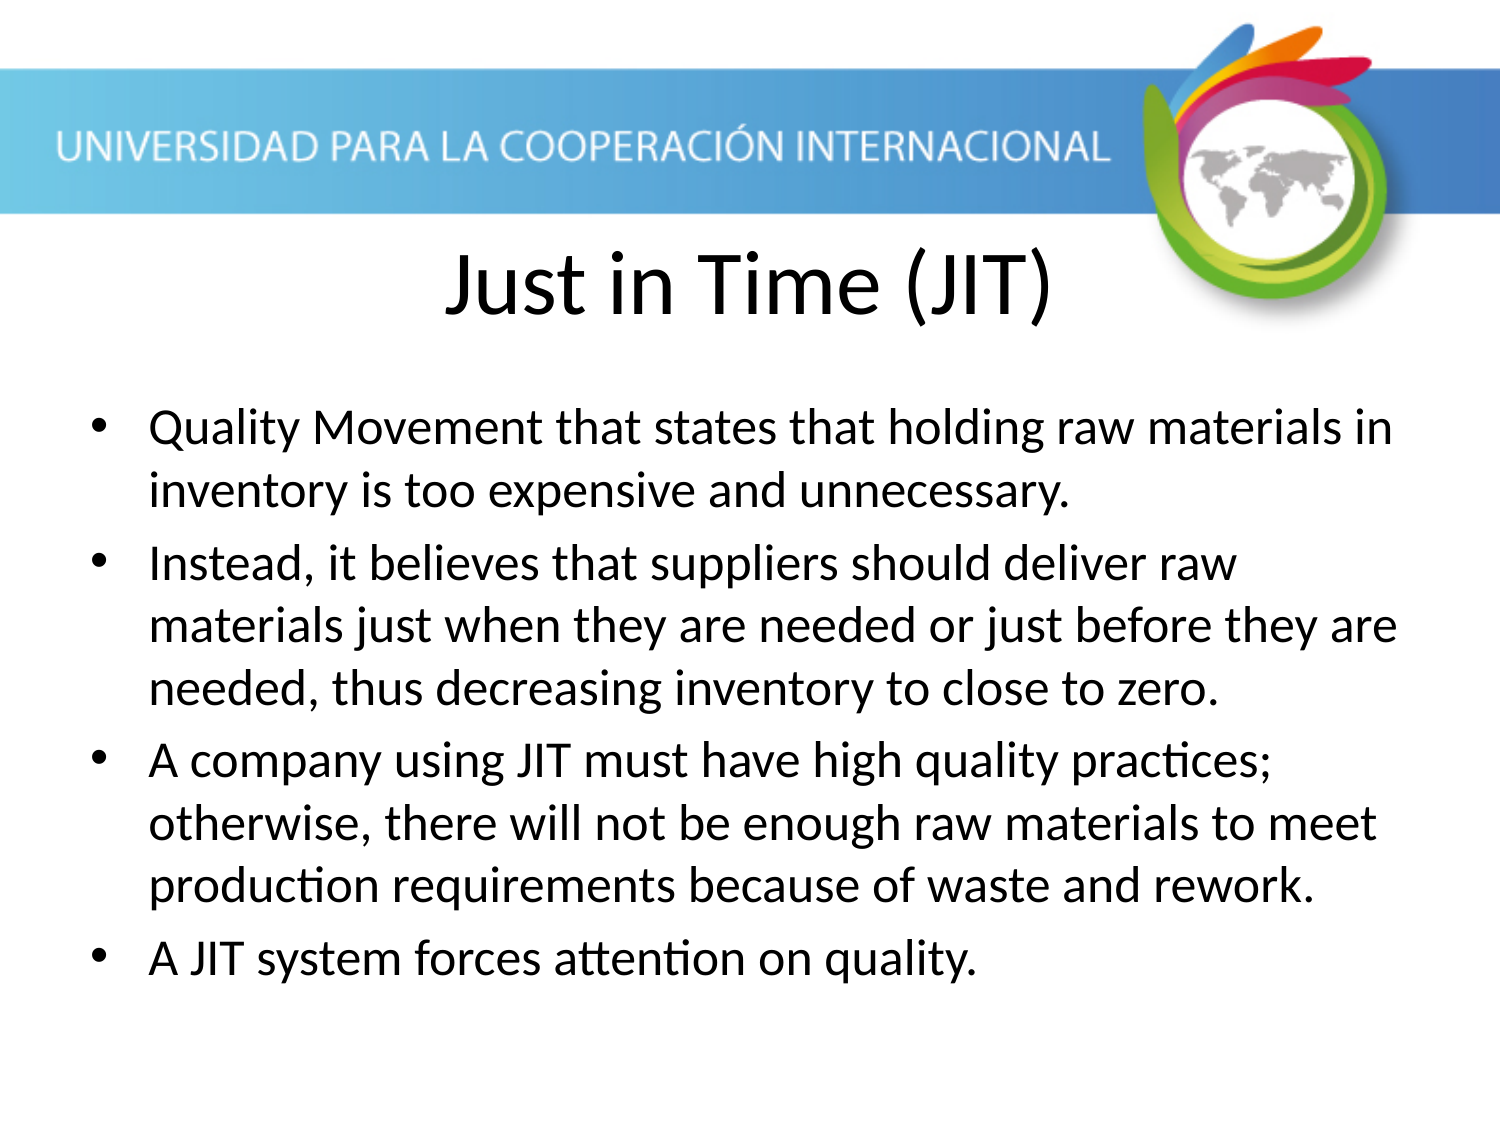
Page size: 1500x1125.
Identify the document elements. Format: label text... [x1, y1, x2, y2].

picture [0, 0, 1500, 1125]
title Just in Time (JIT) [74, 184, 1426, 373]
list Quality Movement that states that holding raw materials in inventory is too expensive and unnecessary. Instead, it believes that suppliers should deliver raw materials just when they are needed or just before they are needed, thus decreasing inventory to close to zero. A company using JIT must have high quality practices; otherwise, there will not be enough raw materials to meet production requirements because of waste and rework. A JIT system forces attention on quality. [74, 385, 1426, 1006]
